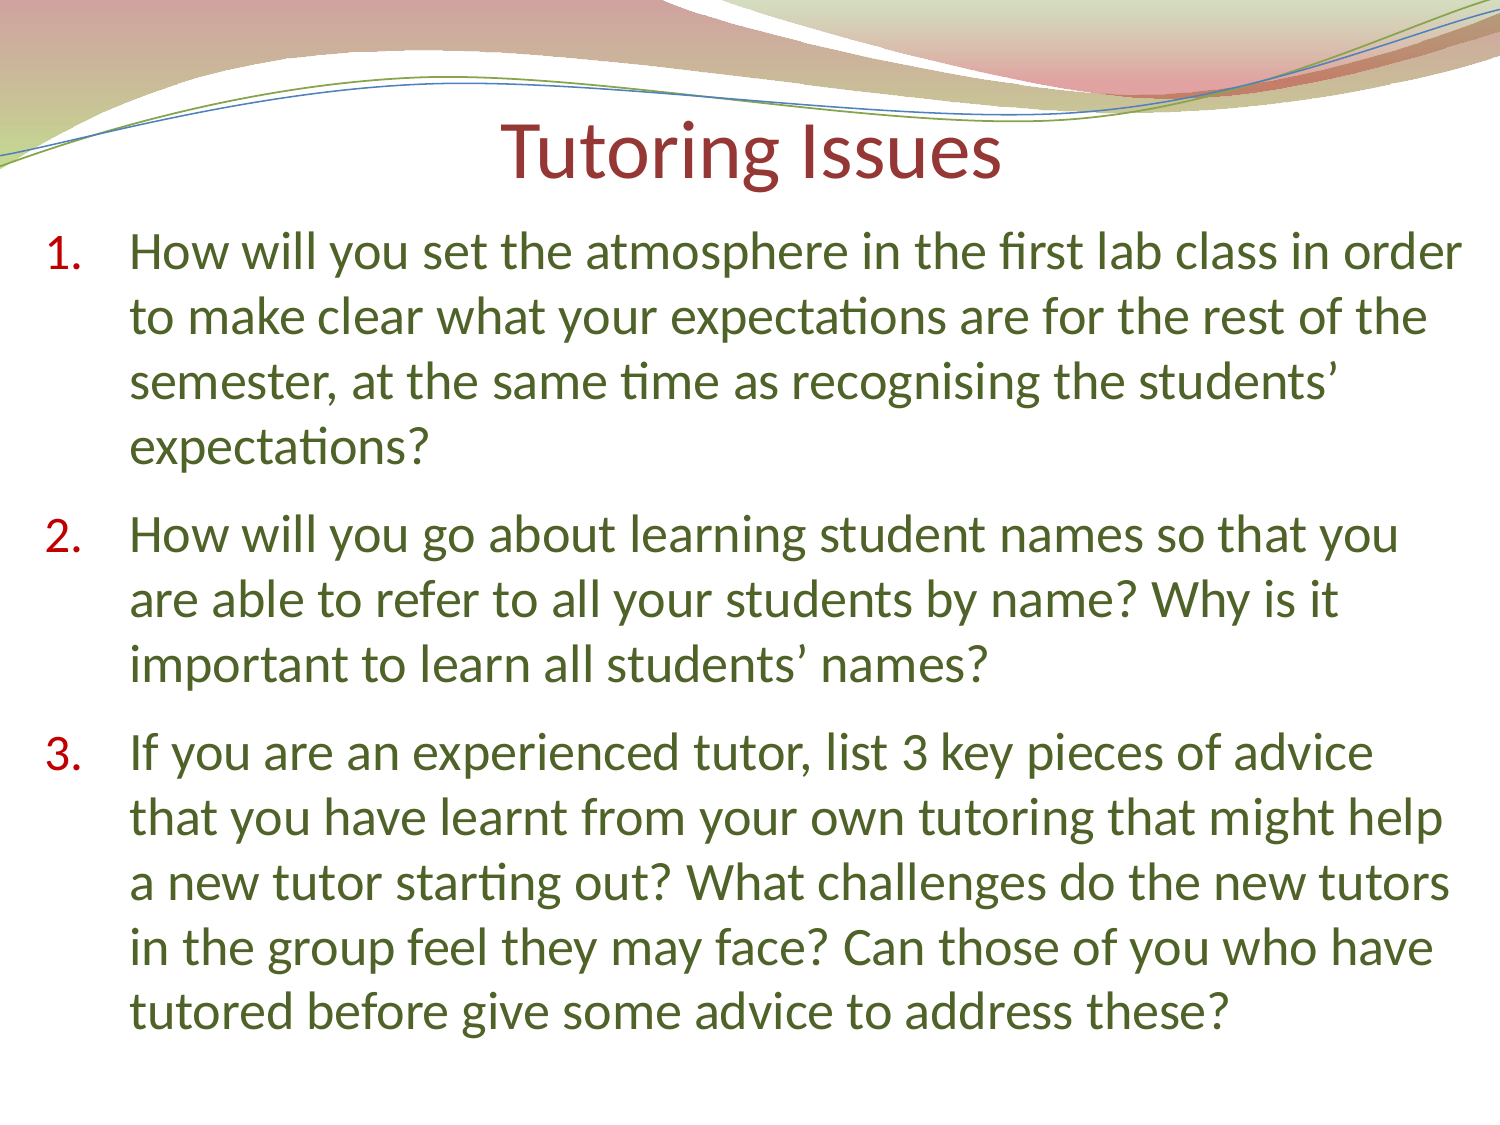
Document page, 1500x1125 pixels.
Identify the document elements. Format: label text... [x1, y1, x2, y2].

title Tutoring Issues [76, 77, 1428, 196]
list How will you set the atmosphere in the first lab class in order to make clear what your expectations are for the rest of the semester, at the same time as recognising the students’ expectations? How will you go about learning student names so that you are able to refer to all your students by name? Why is it important to learn all students’ names? If you are an experienced tutor, list 3 key pieces of advice that you have learnt from your own tutoring that might help a new tutor starting out? What challenges do the new tutors in the group feel they may face? Can those of you who have tutored before give some advice to address these? [29, 207, 1483, 1067]
